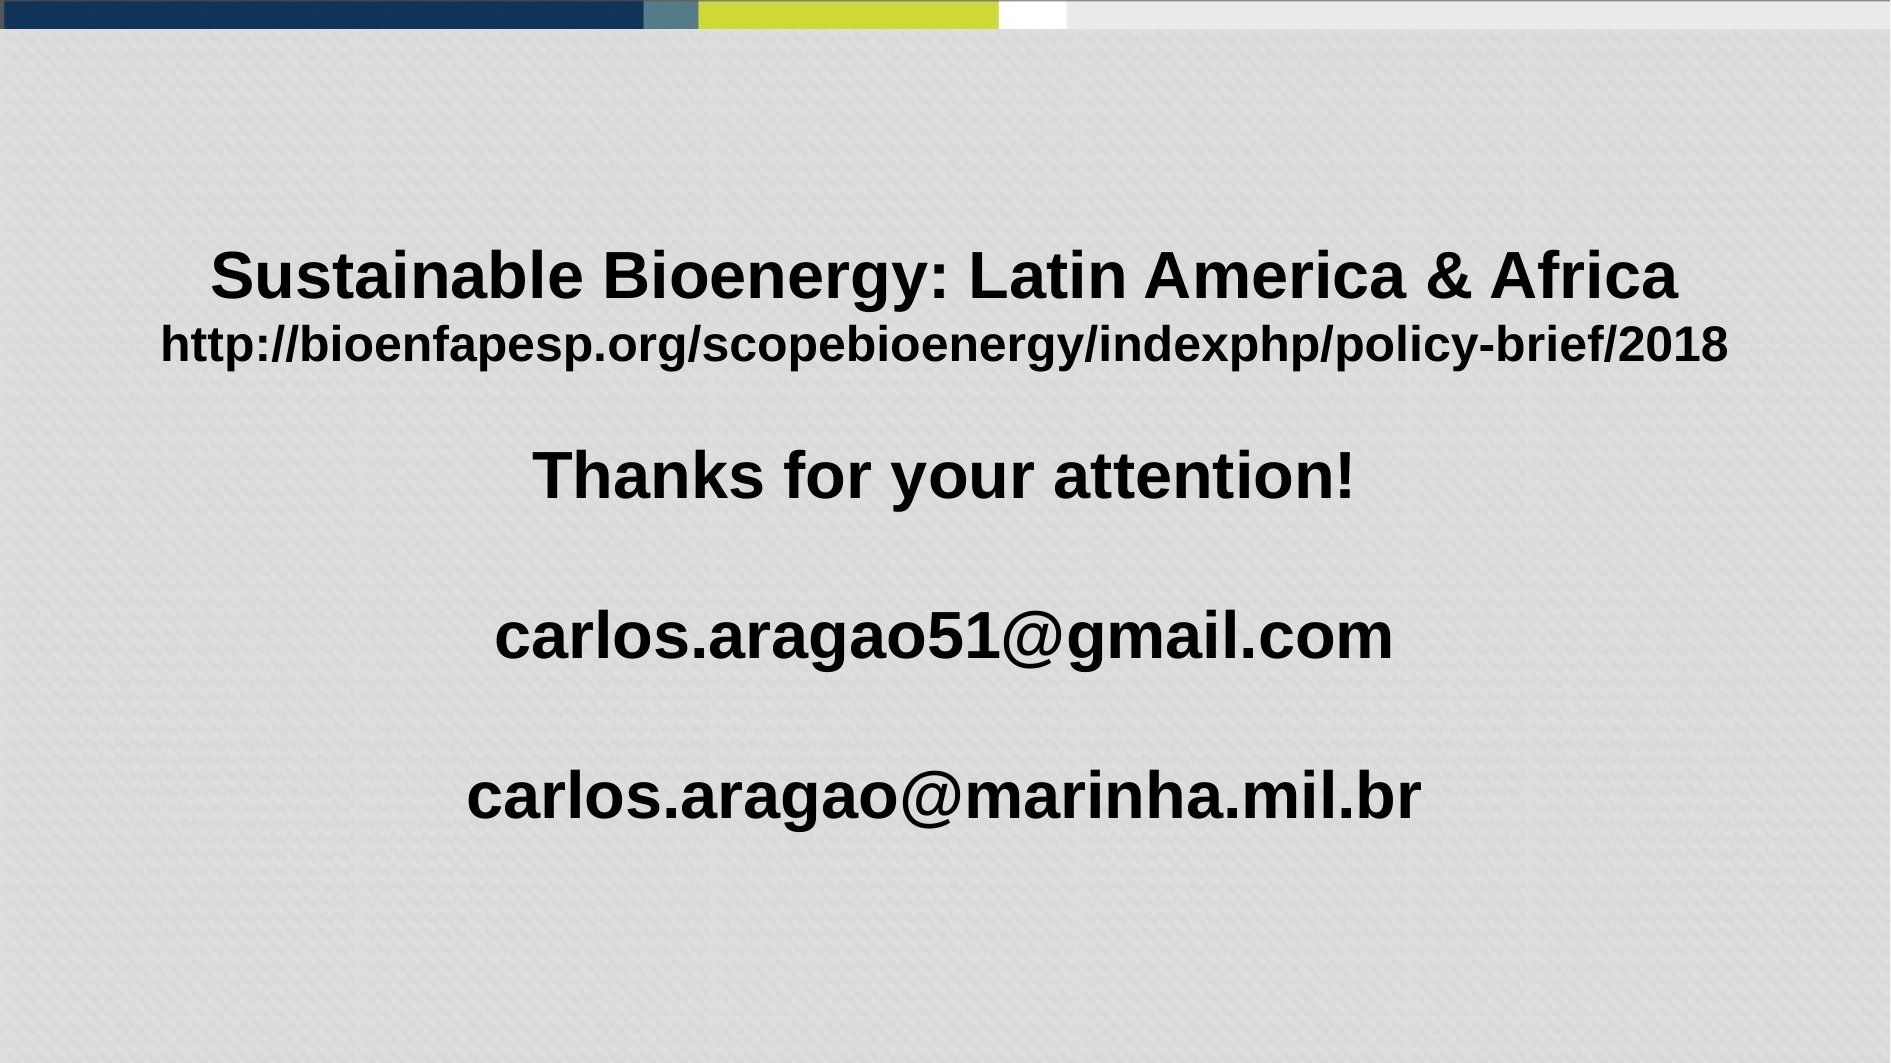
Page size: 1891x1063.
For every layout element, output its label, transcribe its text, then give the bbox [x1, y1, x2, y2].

picture [0, 0, 1890, 29]
text_box Sustainable Bioenergy: Latin America & Africa http://bioenfapesp.org/scopebioenergy/indexphp/policy-brief/2018 Thanks for your attention! carlos.aragao51@gmail.com carlos.aragao@marinha.mil.br [70, 224, 1820, 899]
